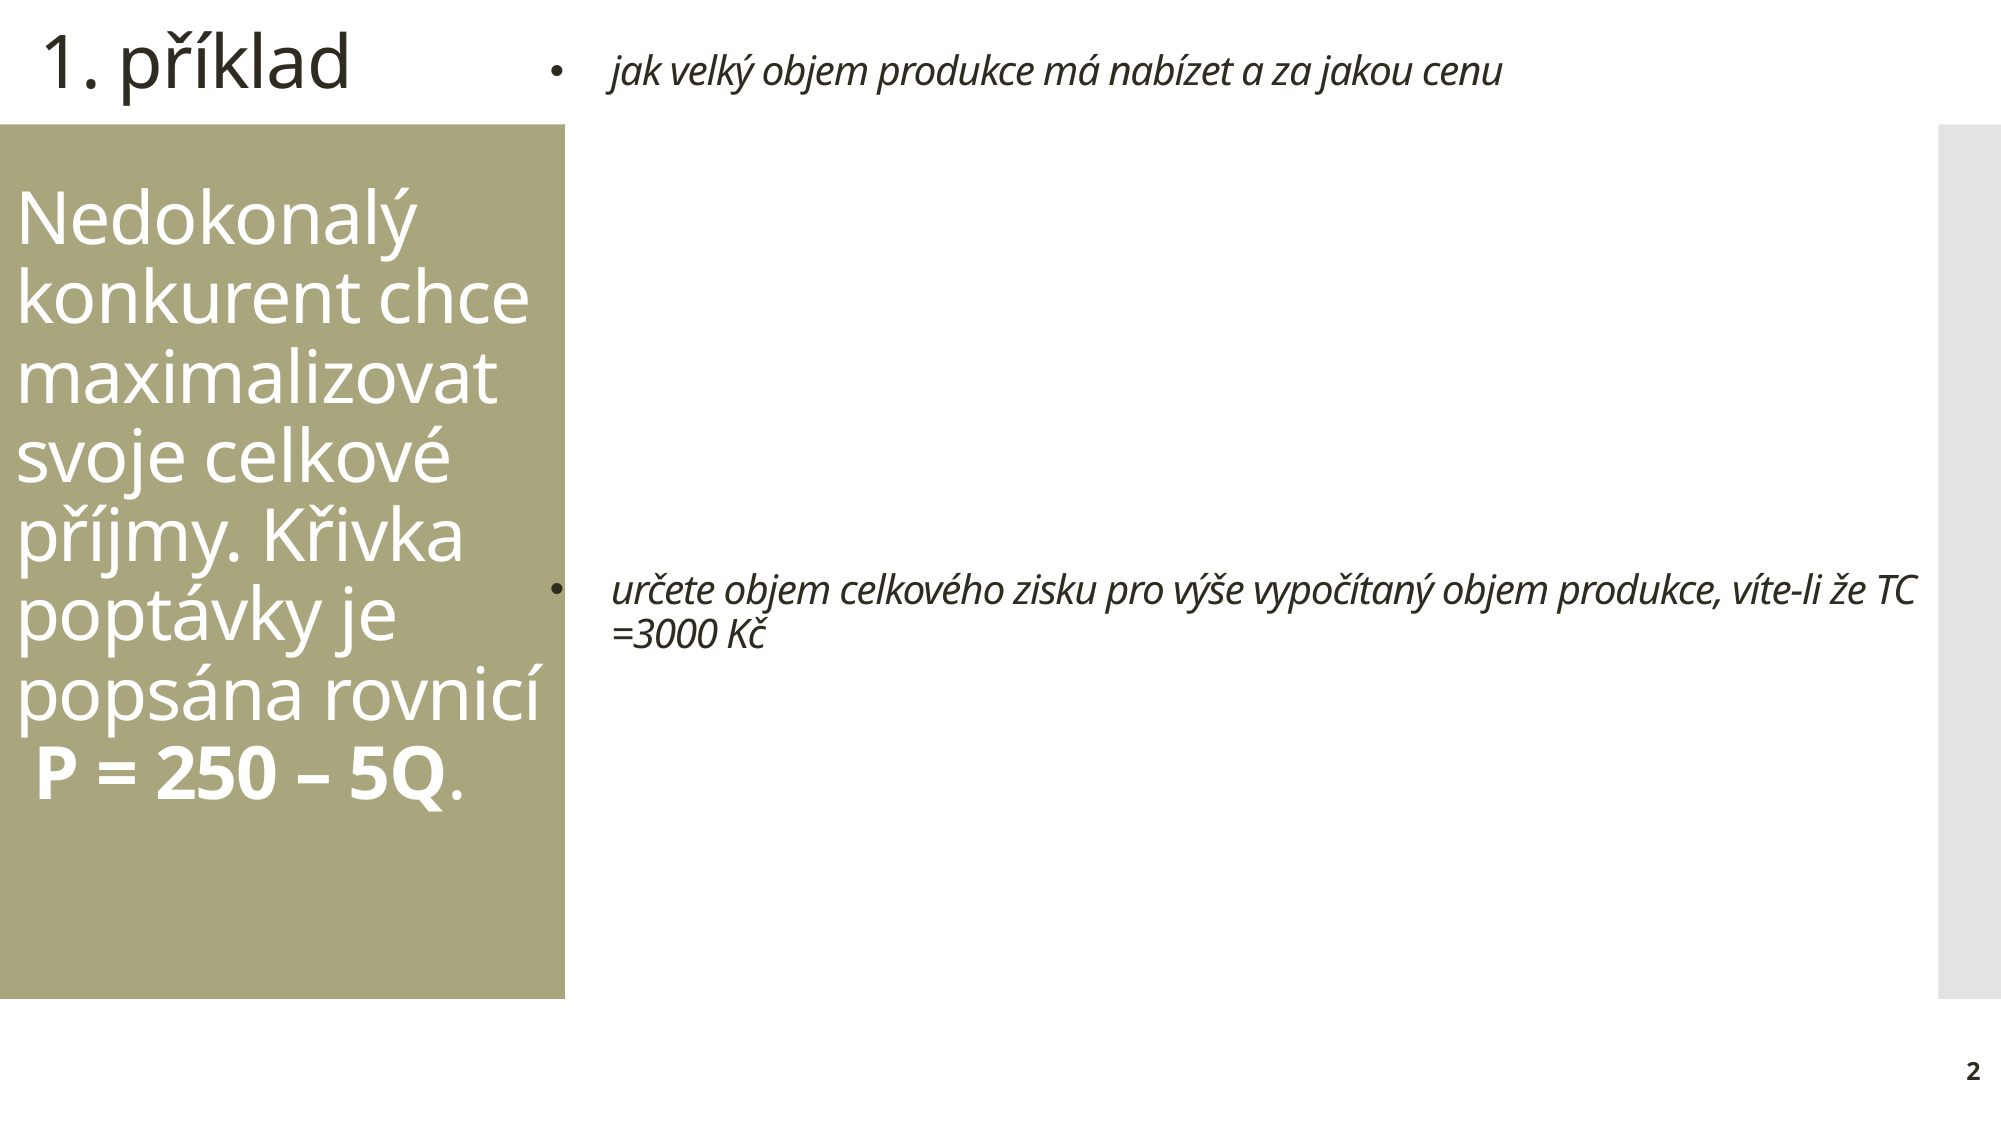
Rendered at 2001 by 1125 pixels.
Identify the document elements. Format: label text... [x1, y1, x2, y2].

title Nedokonalý konkurent chce maximalizovat svoje celkové příjmy. Křivka poptávky je popsána rovnicí P = 250 – 5Q. [0, 141, 534, 996]
text_box jak velký objem produkce má nabízet a za jakou cenu určete objem celkového zisku pro výše vypočítaný objem produkce, víte-li že TC =3000 Kč [534, 0, 1996, 1125]
text_box 1. příklad [25, 15, 370, 114]
